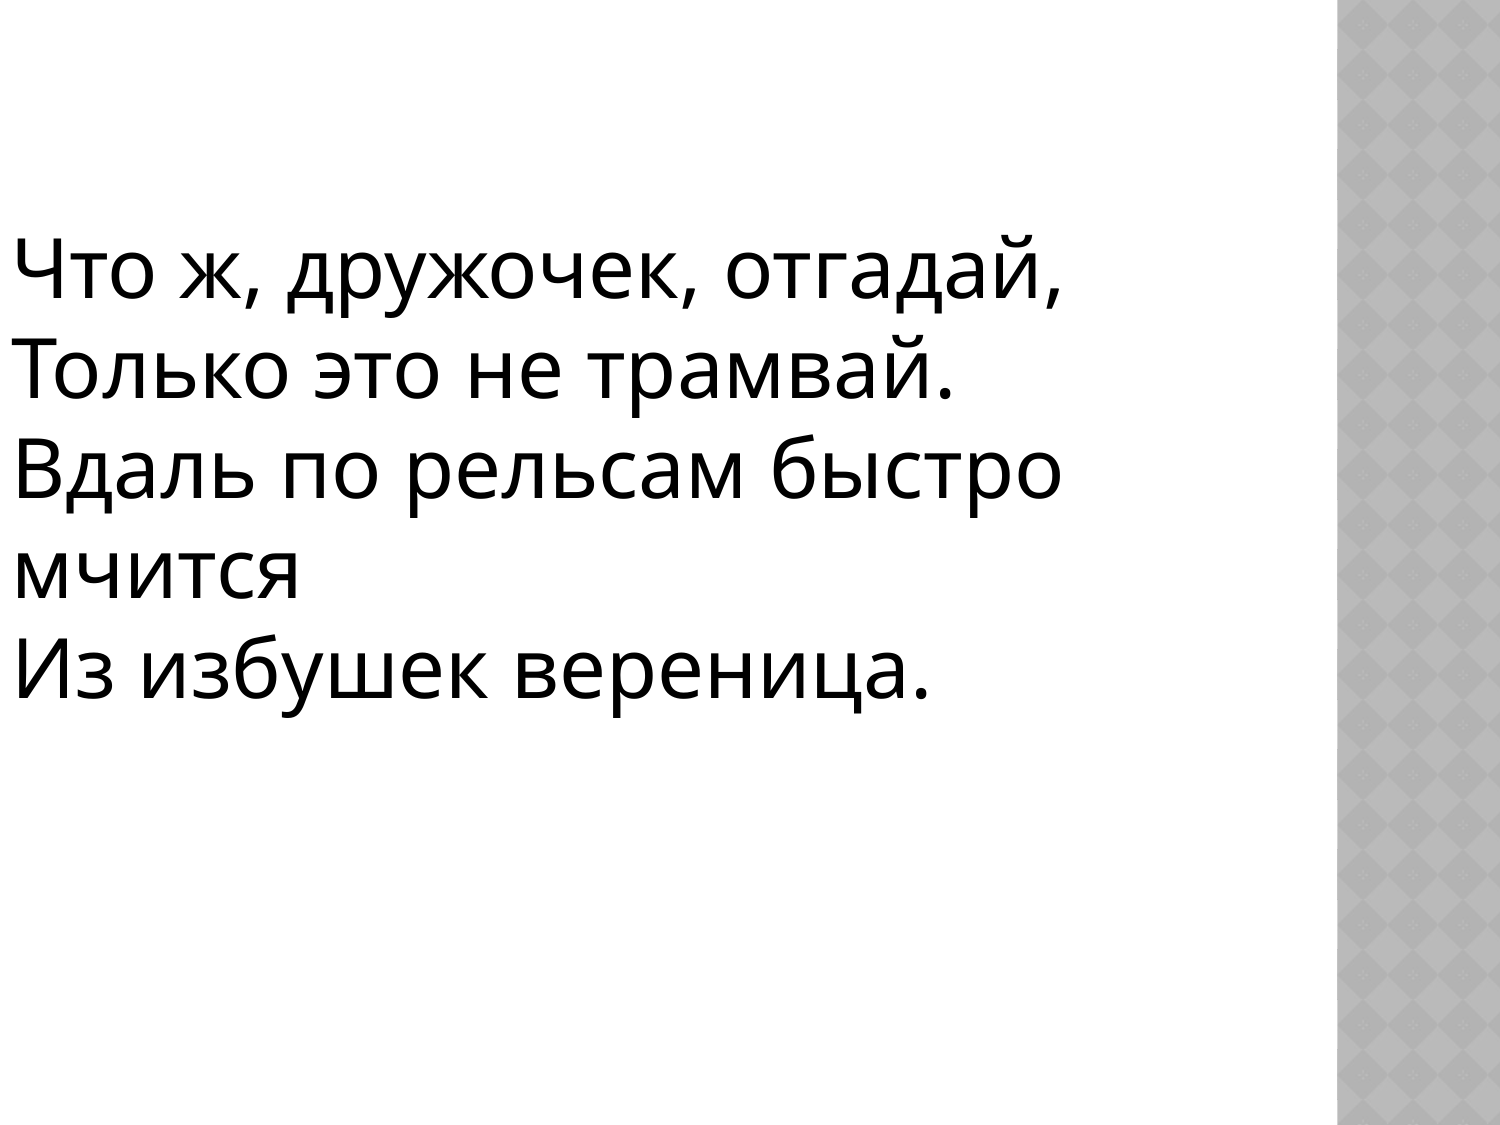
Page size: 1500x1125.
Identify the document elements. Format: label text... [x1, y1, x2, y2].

text_box Что ж, дружочек, отгадай, Только это не трамвай. Вдаль по рельсам быстро мчится Из избушек вереница. [0, 208, 1326, 723]
